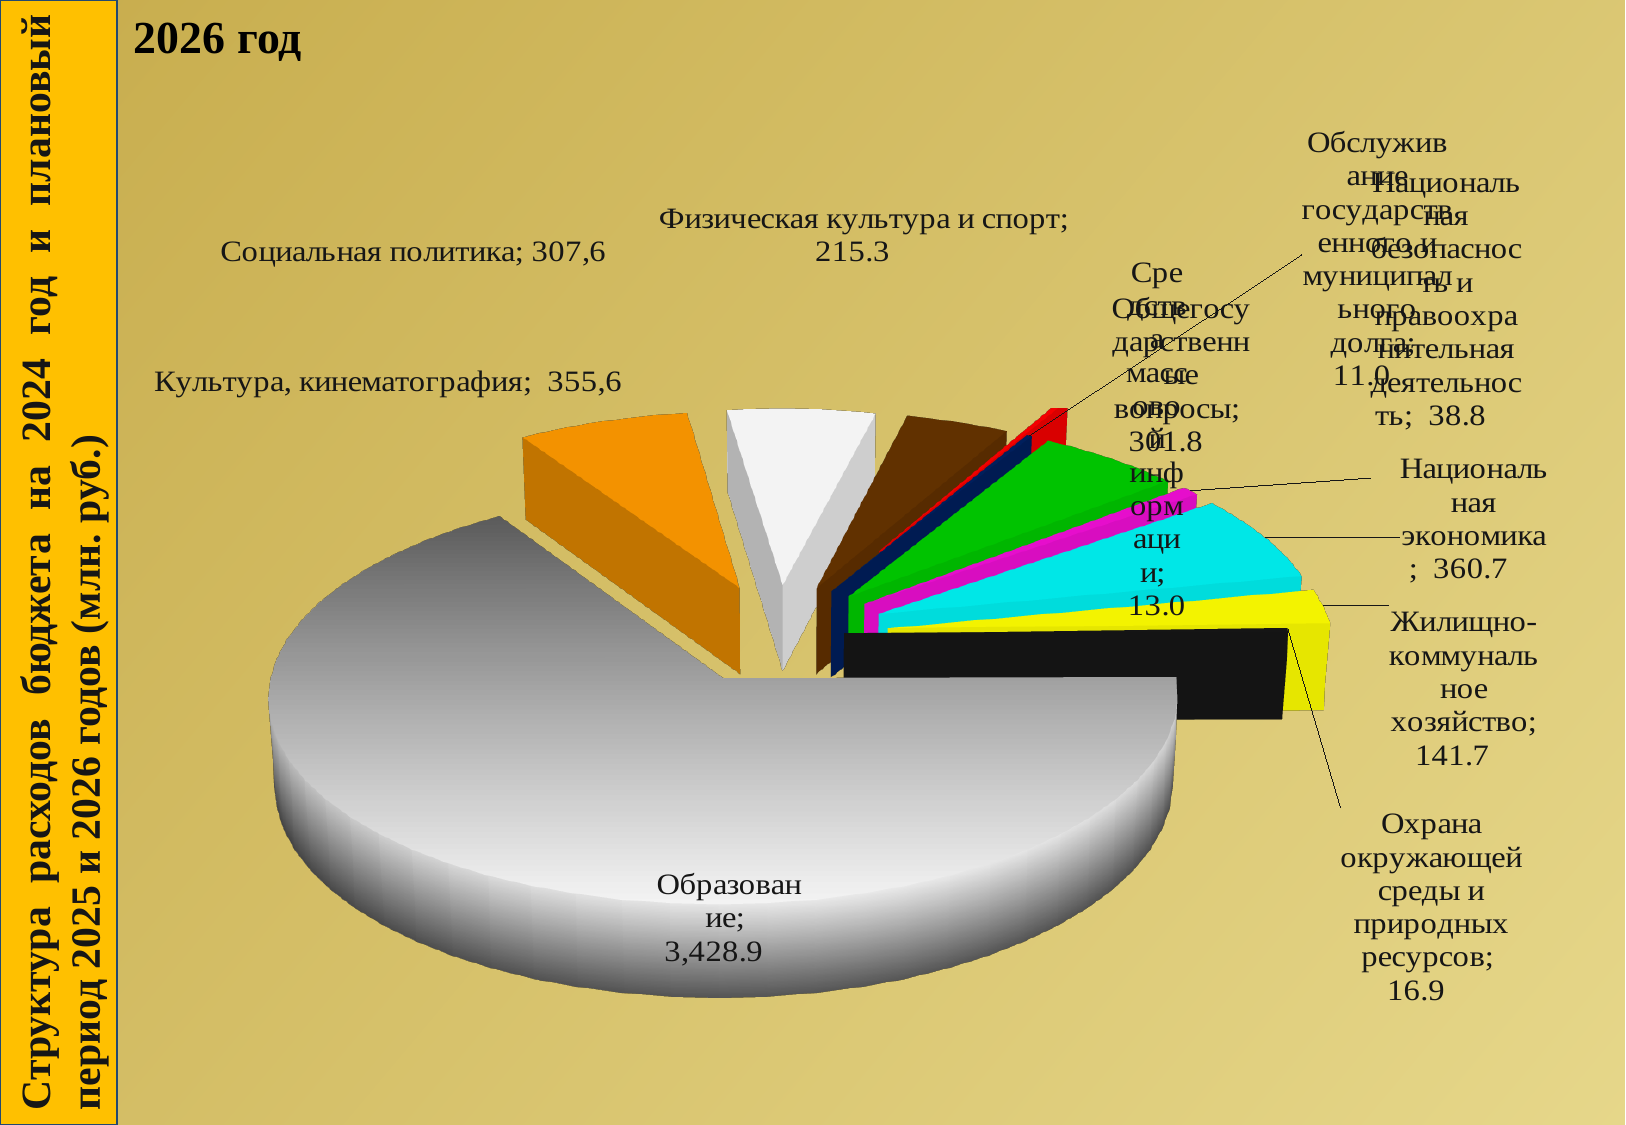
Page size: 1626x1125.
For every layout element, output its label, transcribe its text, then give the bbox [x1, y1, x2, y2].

chart [118, 0, 1625, 1125]
text_box Структура расходов бюджета на 2024 год и плановый период 2025 и 2026 годов (млн. руб.) [0, 0, 117, 1125]
